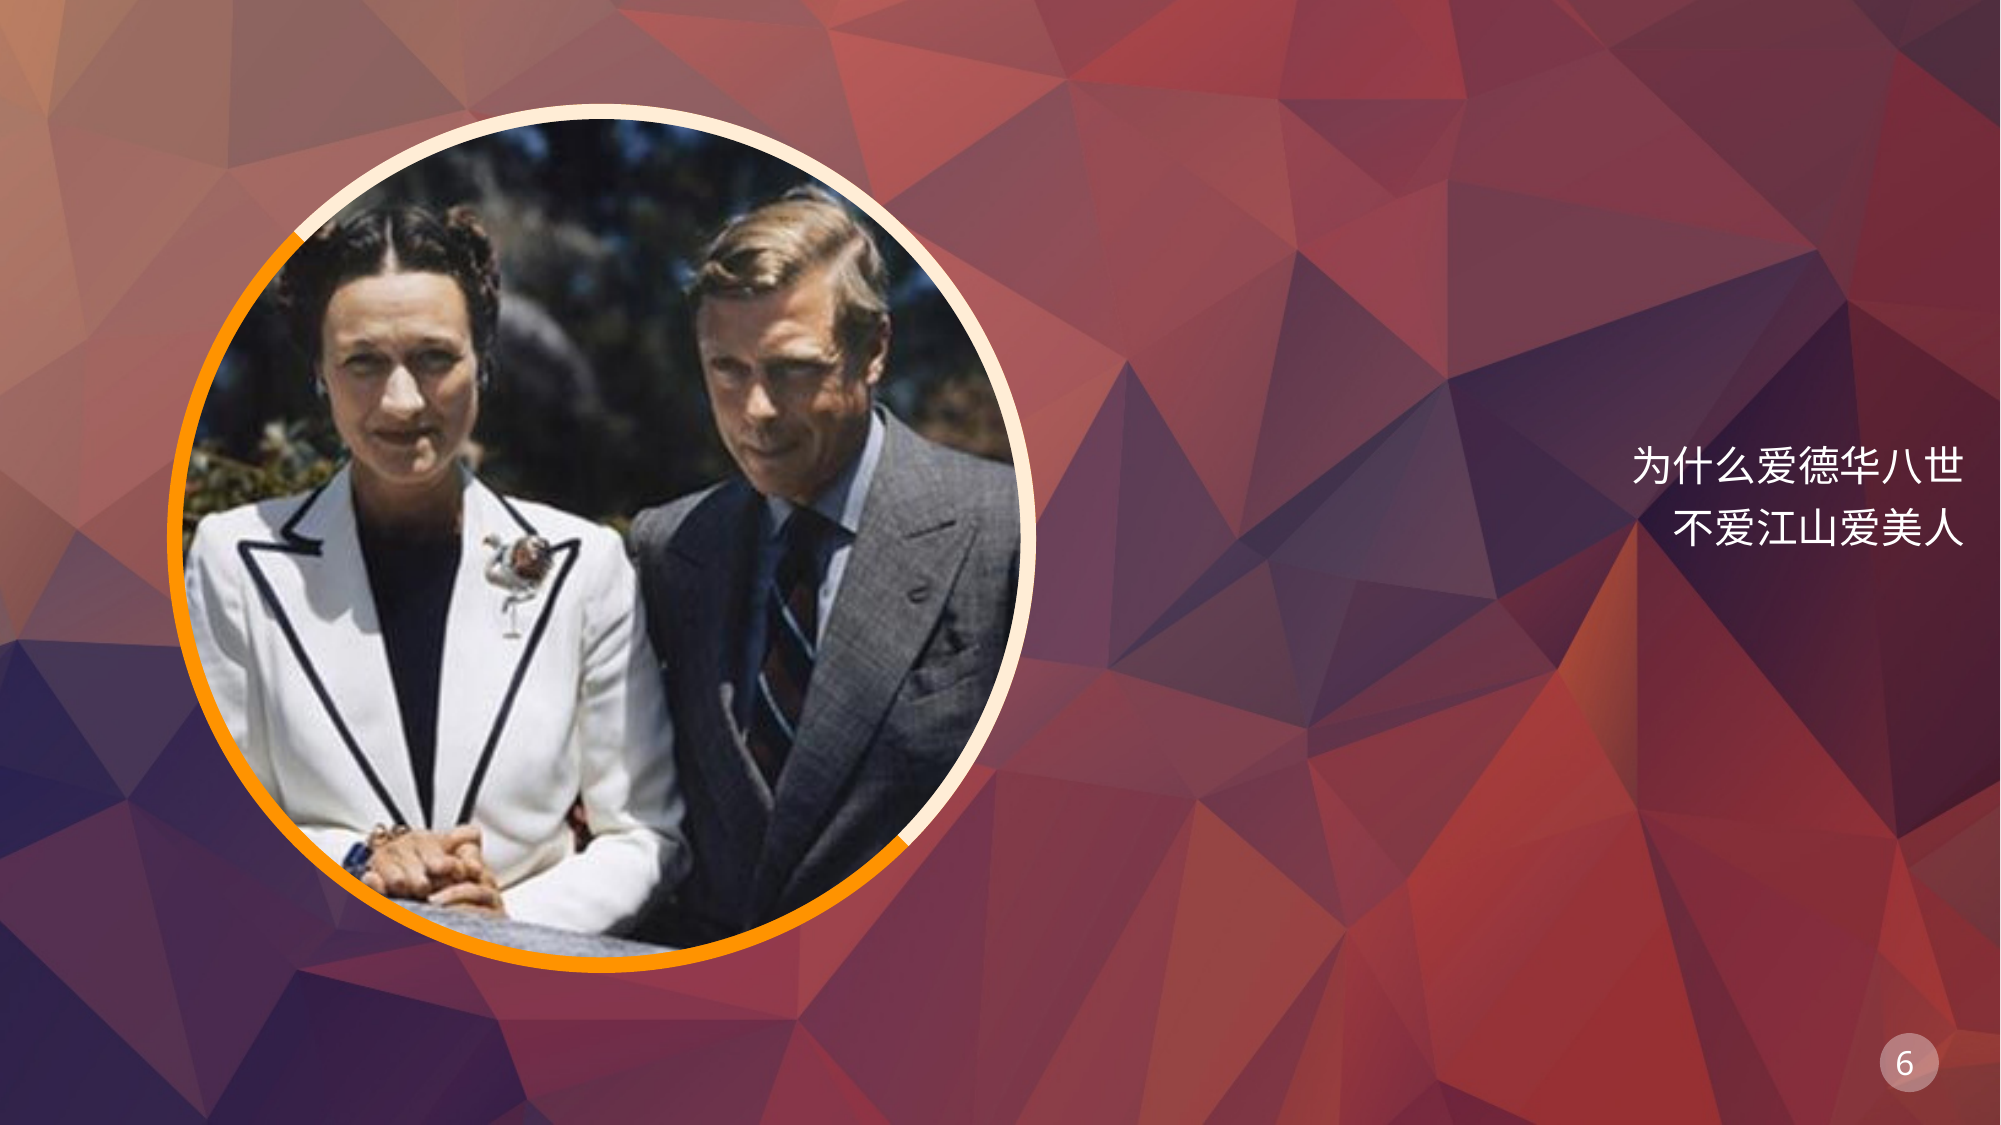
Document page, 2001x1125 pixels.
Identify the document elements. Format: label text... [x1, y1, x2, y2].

text_box 为什么爱德华八世 不爱江山爱美人 [1051, 421, 1980, 560]
picture [0, 0, 2001, 1125]
